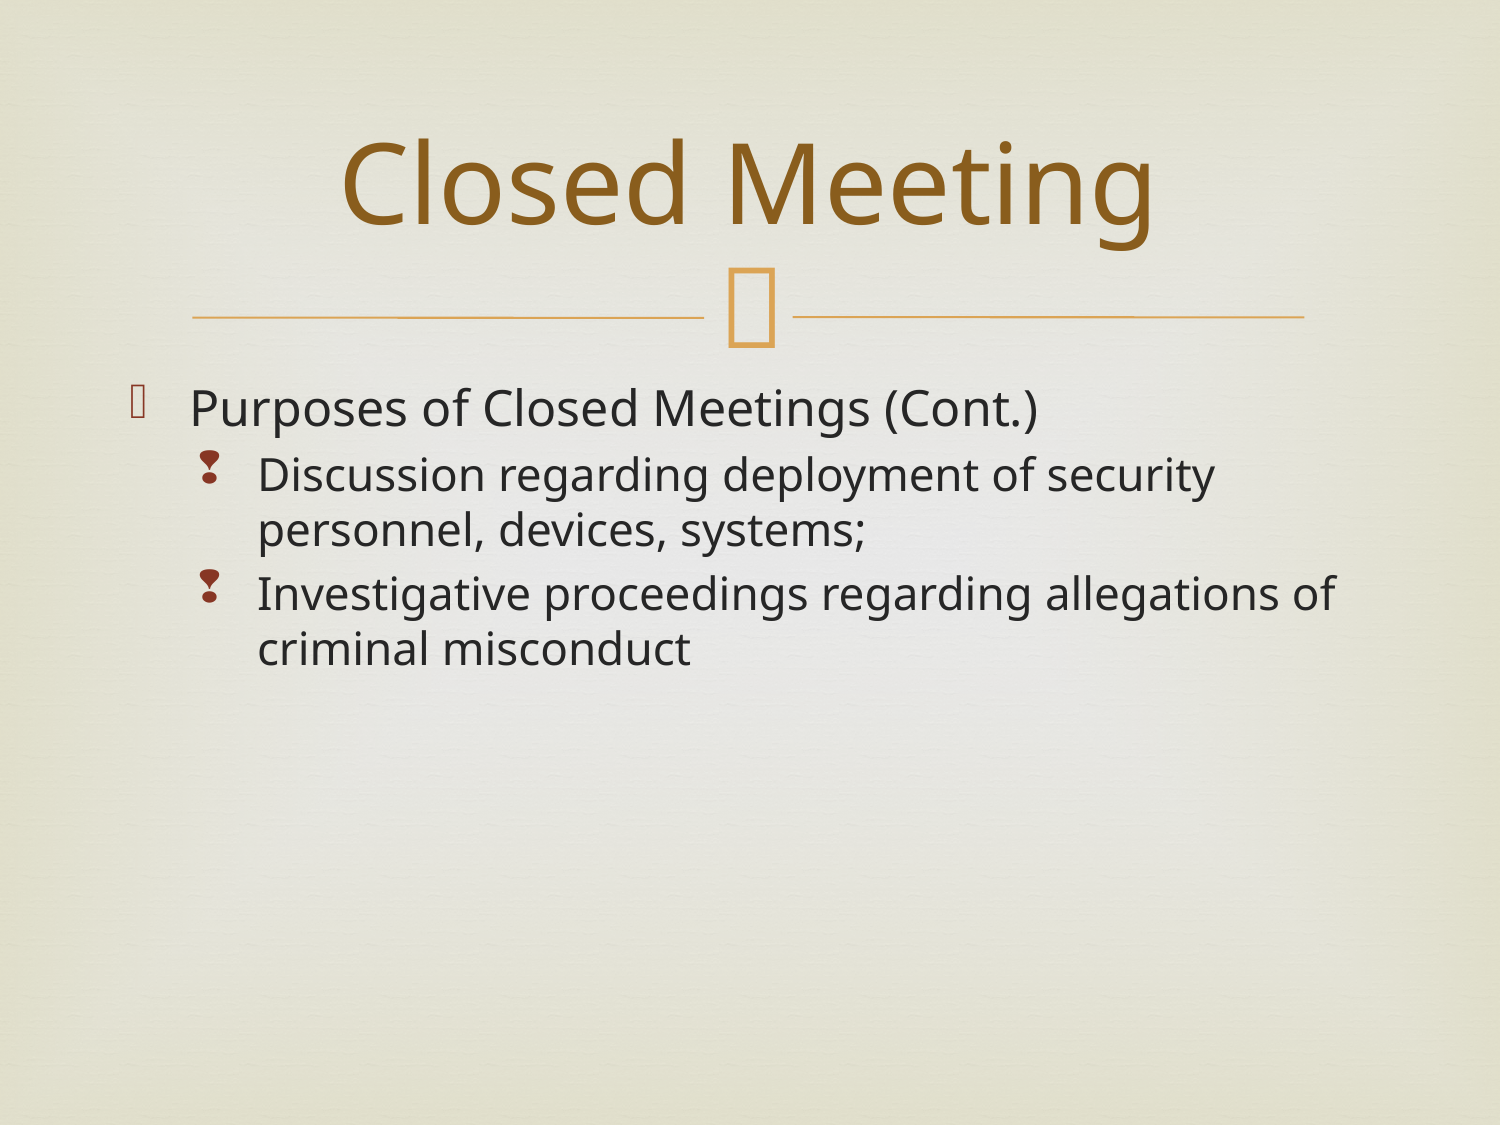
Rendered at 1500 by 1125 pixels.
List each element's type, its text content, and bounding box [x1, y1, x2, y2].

title Closed Meeting [112, 93, 1386, 267]
list Purposes of Closed Meetings (Cont.) Discussion regarding deployment of security personnel, devices, systems; Investigative proceedings regarding allegations of criminal misconduct [114, 368, 1386, 1005]
